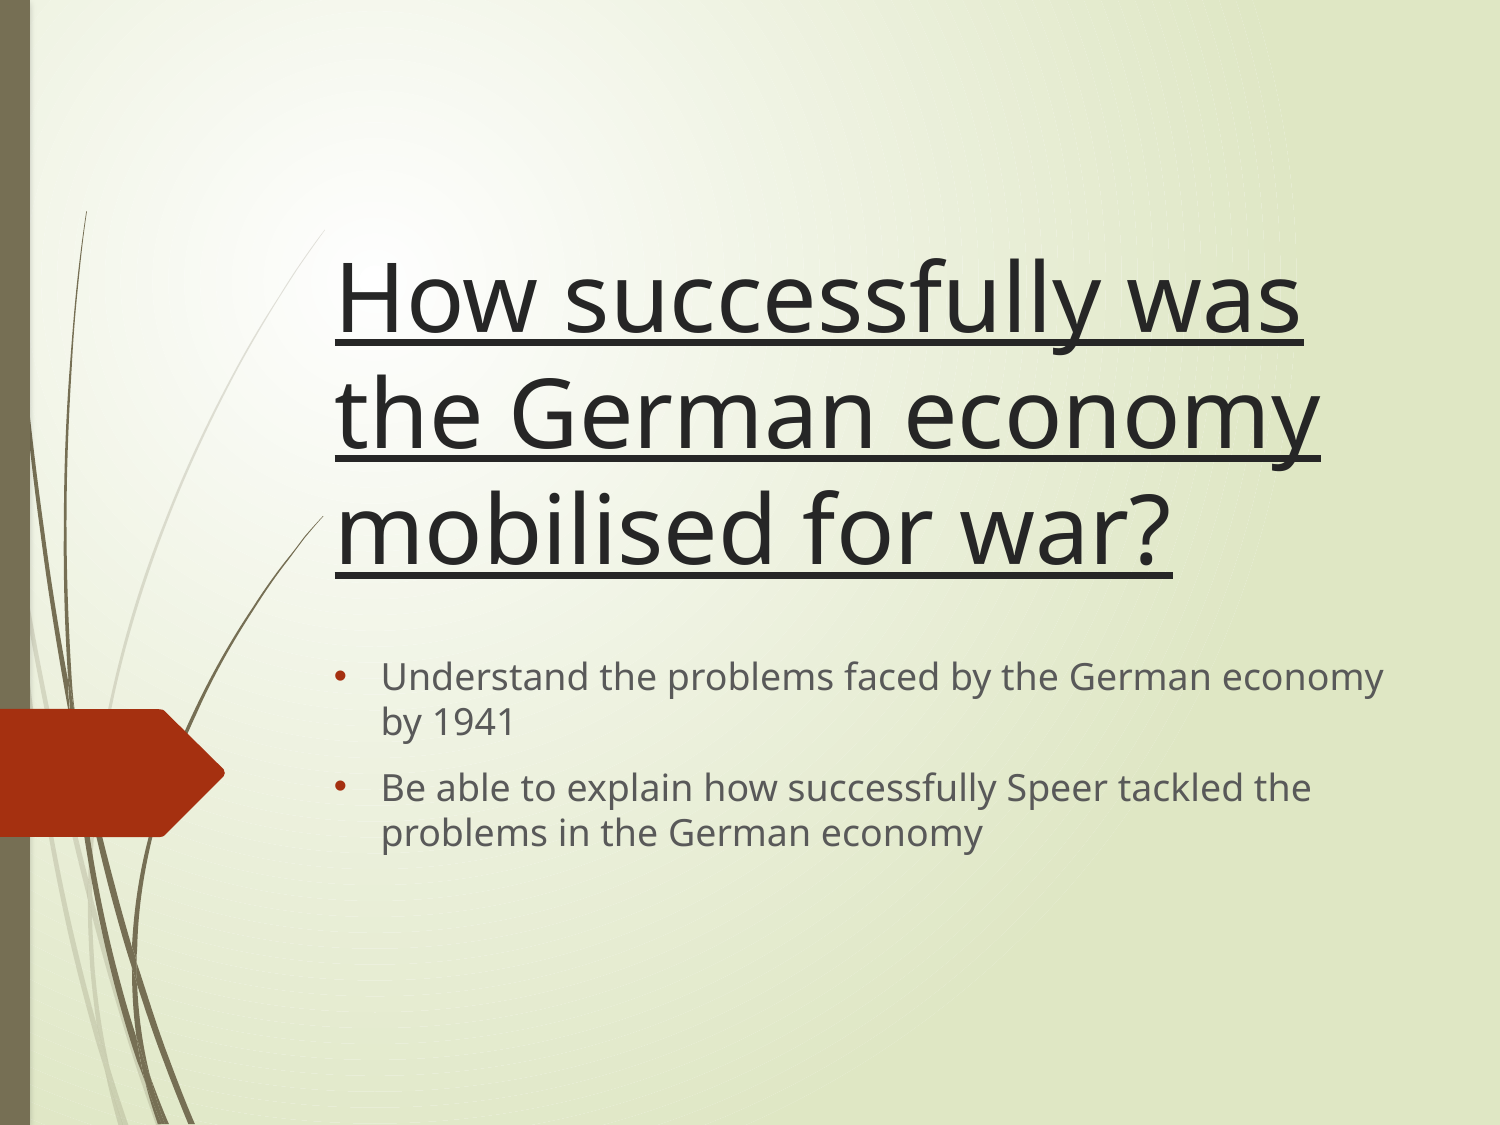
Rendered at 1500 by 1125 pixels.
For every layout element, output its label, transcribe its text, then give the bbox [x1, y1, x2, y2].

subtitle Understand the problems faced by the German economy by 1941 Be able to explain how successfully Speer tackled the problems in the German economy [318, 645, 1402, 1083]
title How successfully was the German economy mobilised for war? [319, 219, 1403, 592]
